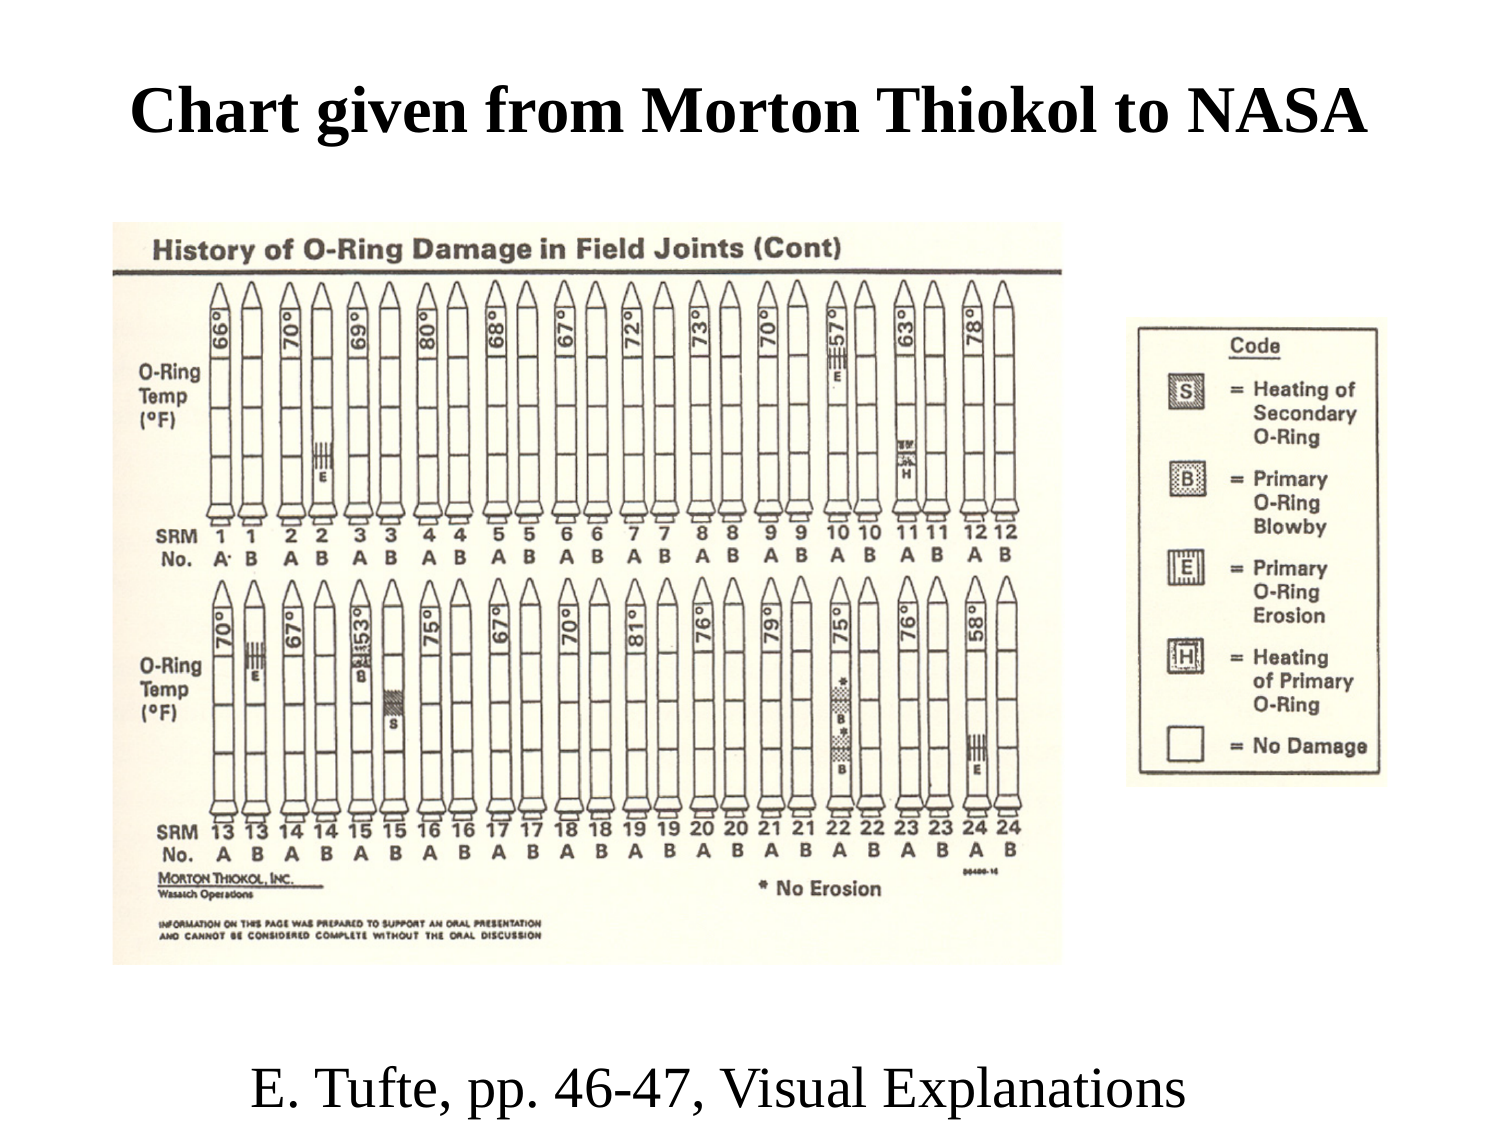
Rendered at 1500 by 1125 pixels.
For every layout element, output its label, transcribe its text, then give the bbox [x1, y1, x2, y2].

title Chart given from Morton Thiokol to NASA [112, 49, 1388, 163]
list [112, 187, 1388, 1001]
text_box E. Tufte, pp. 46-47, Visual Explanations [236, 1041, 1203, 1125]
